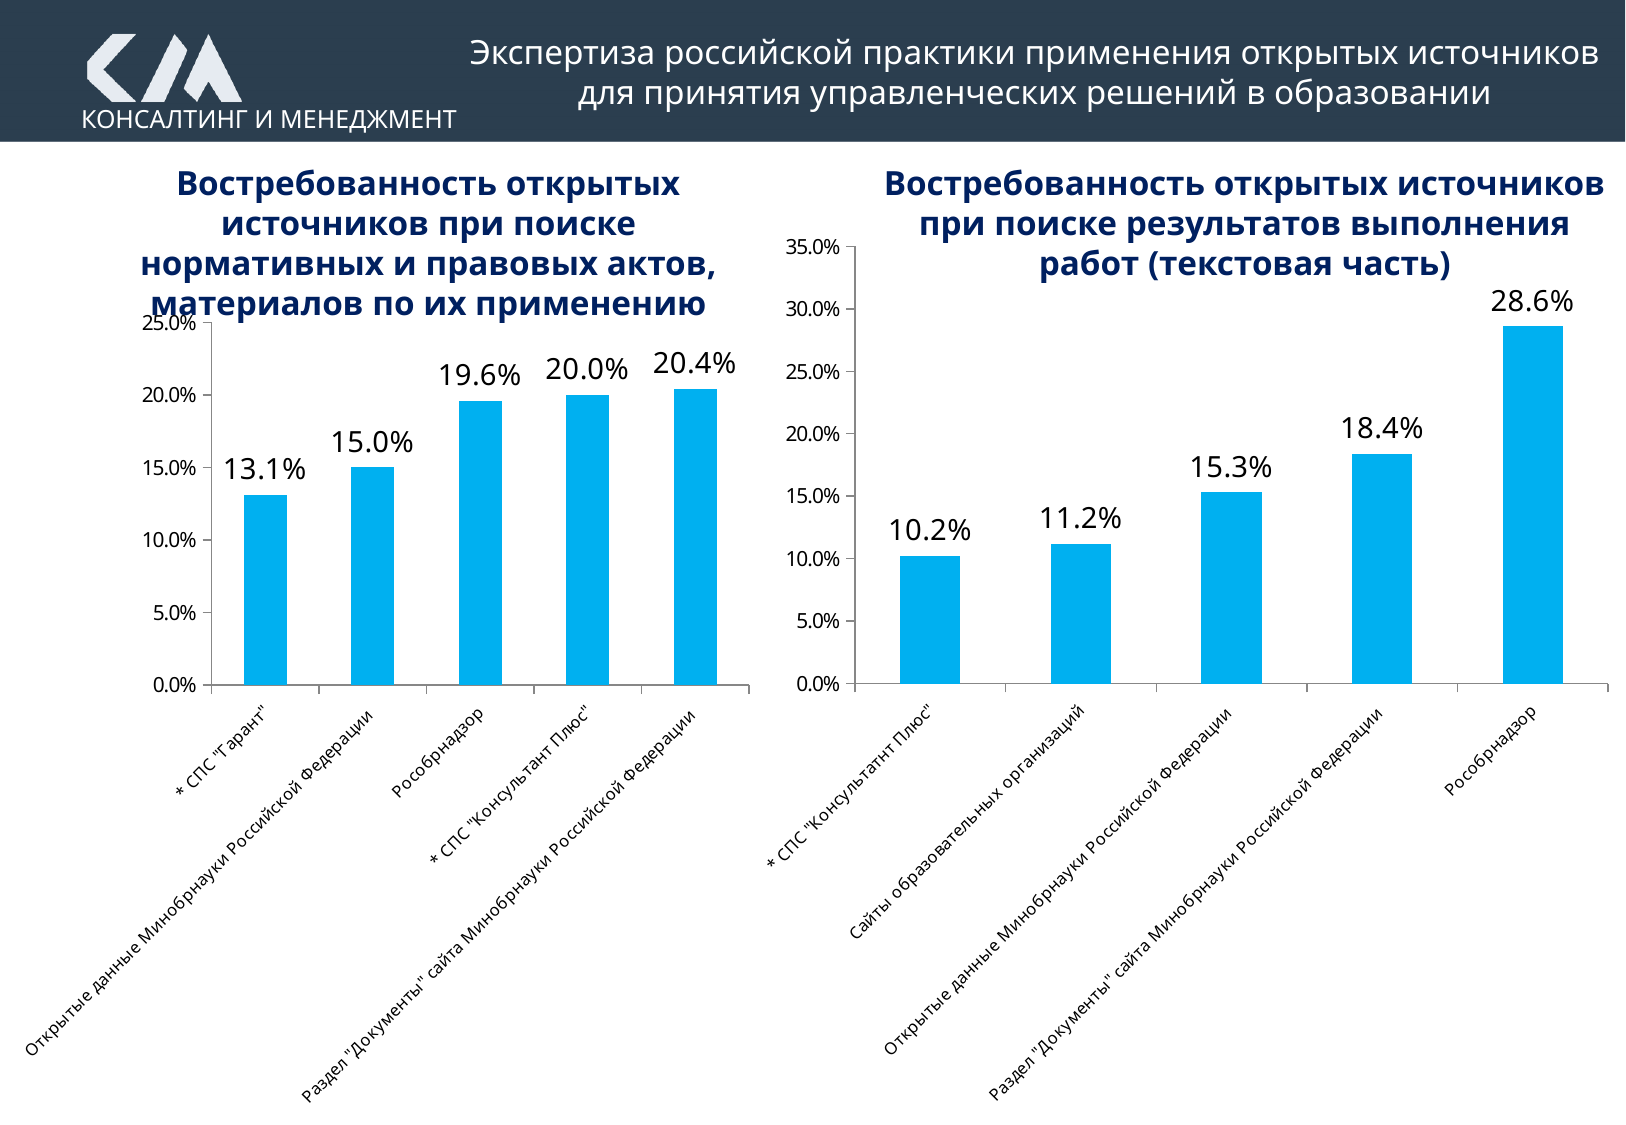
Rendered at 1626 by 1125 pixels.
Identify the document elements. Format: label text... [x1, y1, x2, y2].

picture [0, 0, 446, 142]
text_box Экспертиза российской практики применения открытых источников для принятия управленческих решений в образовании [446, 0, 1625, 142]
chart [12, 213, 1625, 1125]
text_box Востребованность открытых источников при поиске нормативных и правовых актов, материалов по их применению [91, 155, 766, 290]
text_box Востребованность открытых источников при поиске результатов выполнения работ (текстовая часть) [865, 155, 1625, 212]
